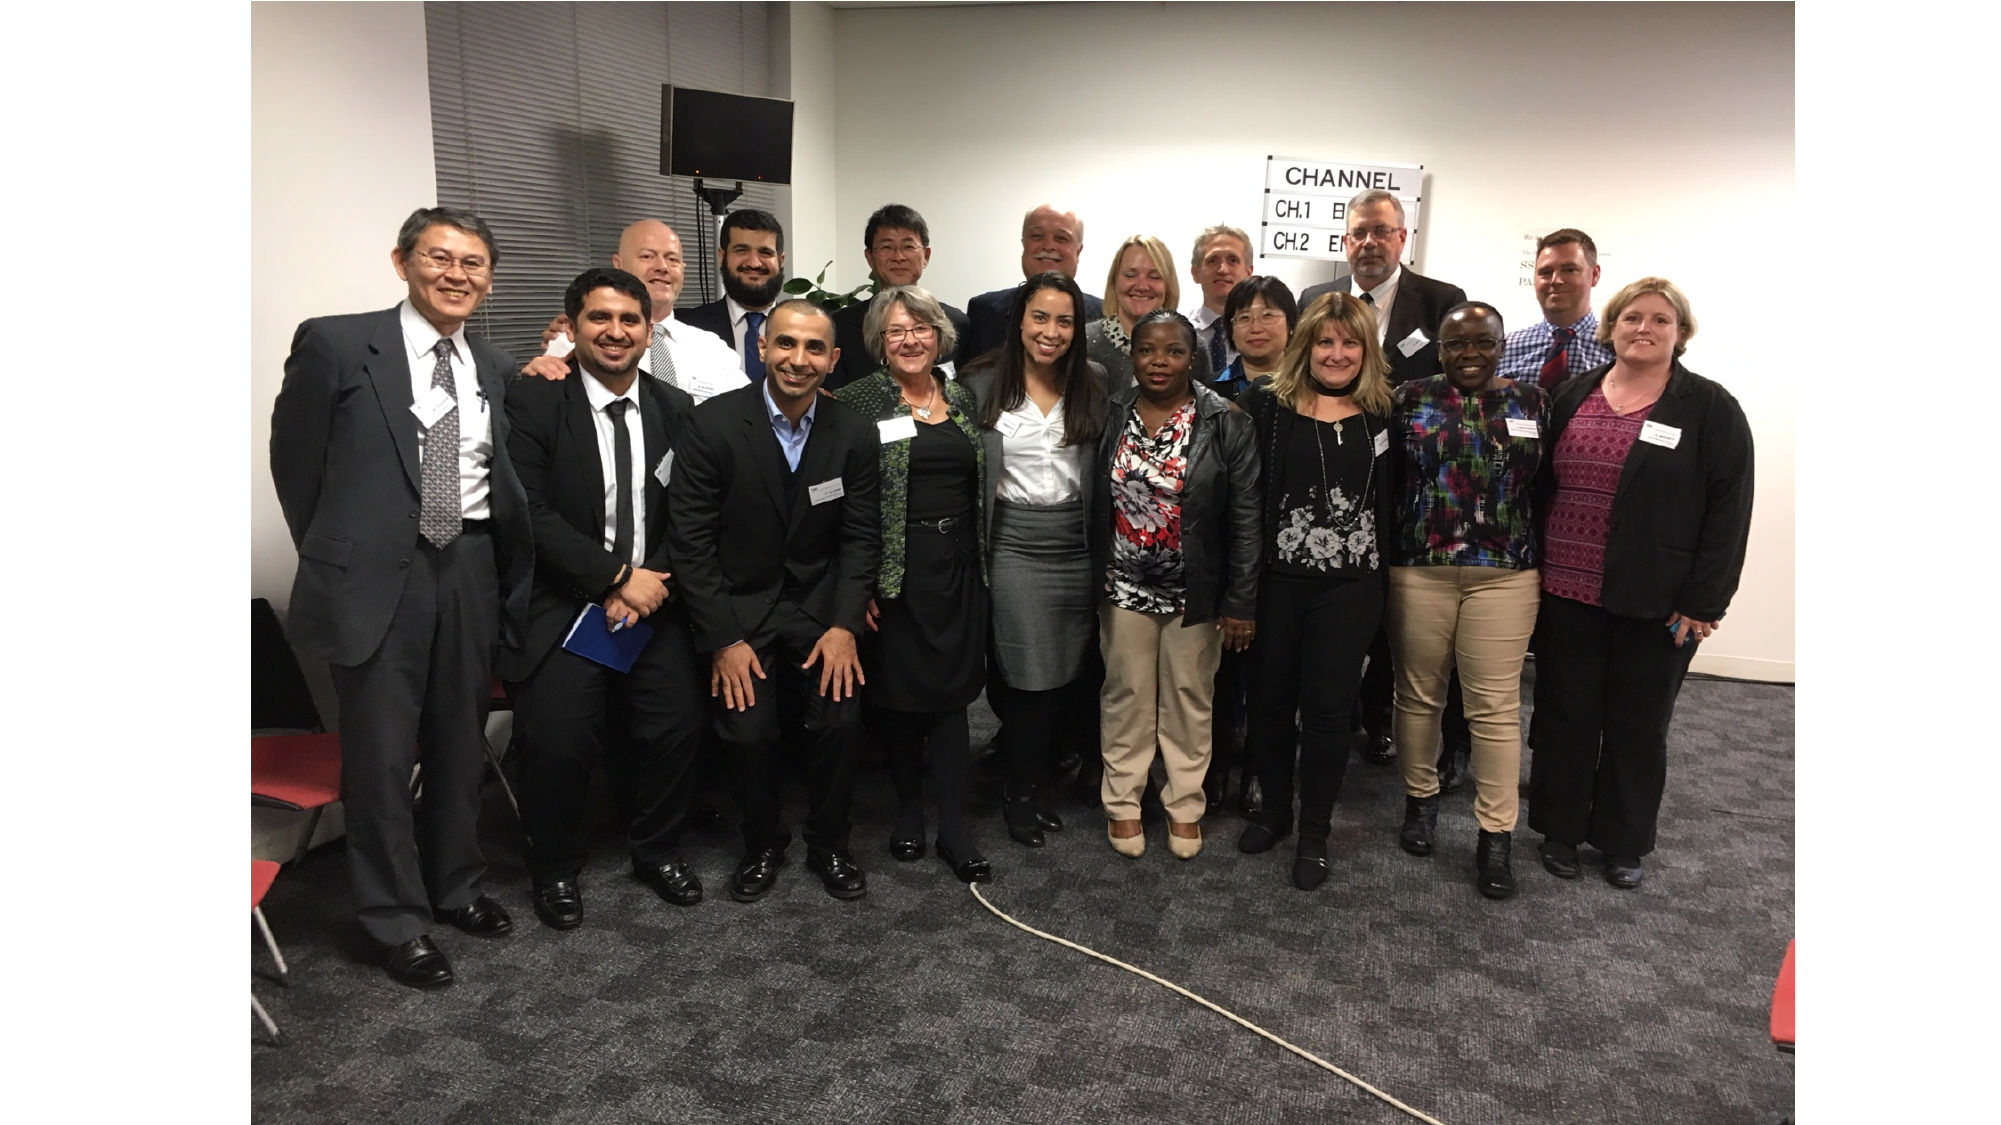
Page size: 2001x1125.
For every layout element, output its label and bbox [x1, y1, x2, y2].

picture [249, 0, 1795, 1125]
